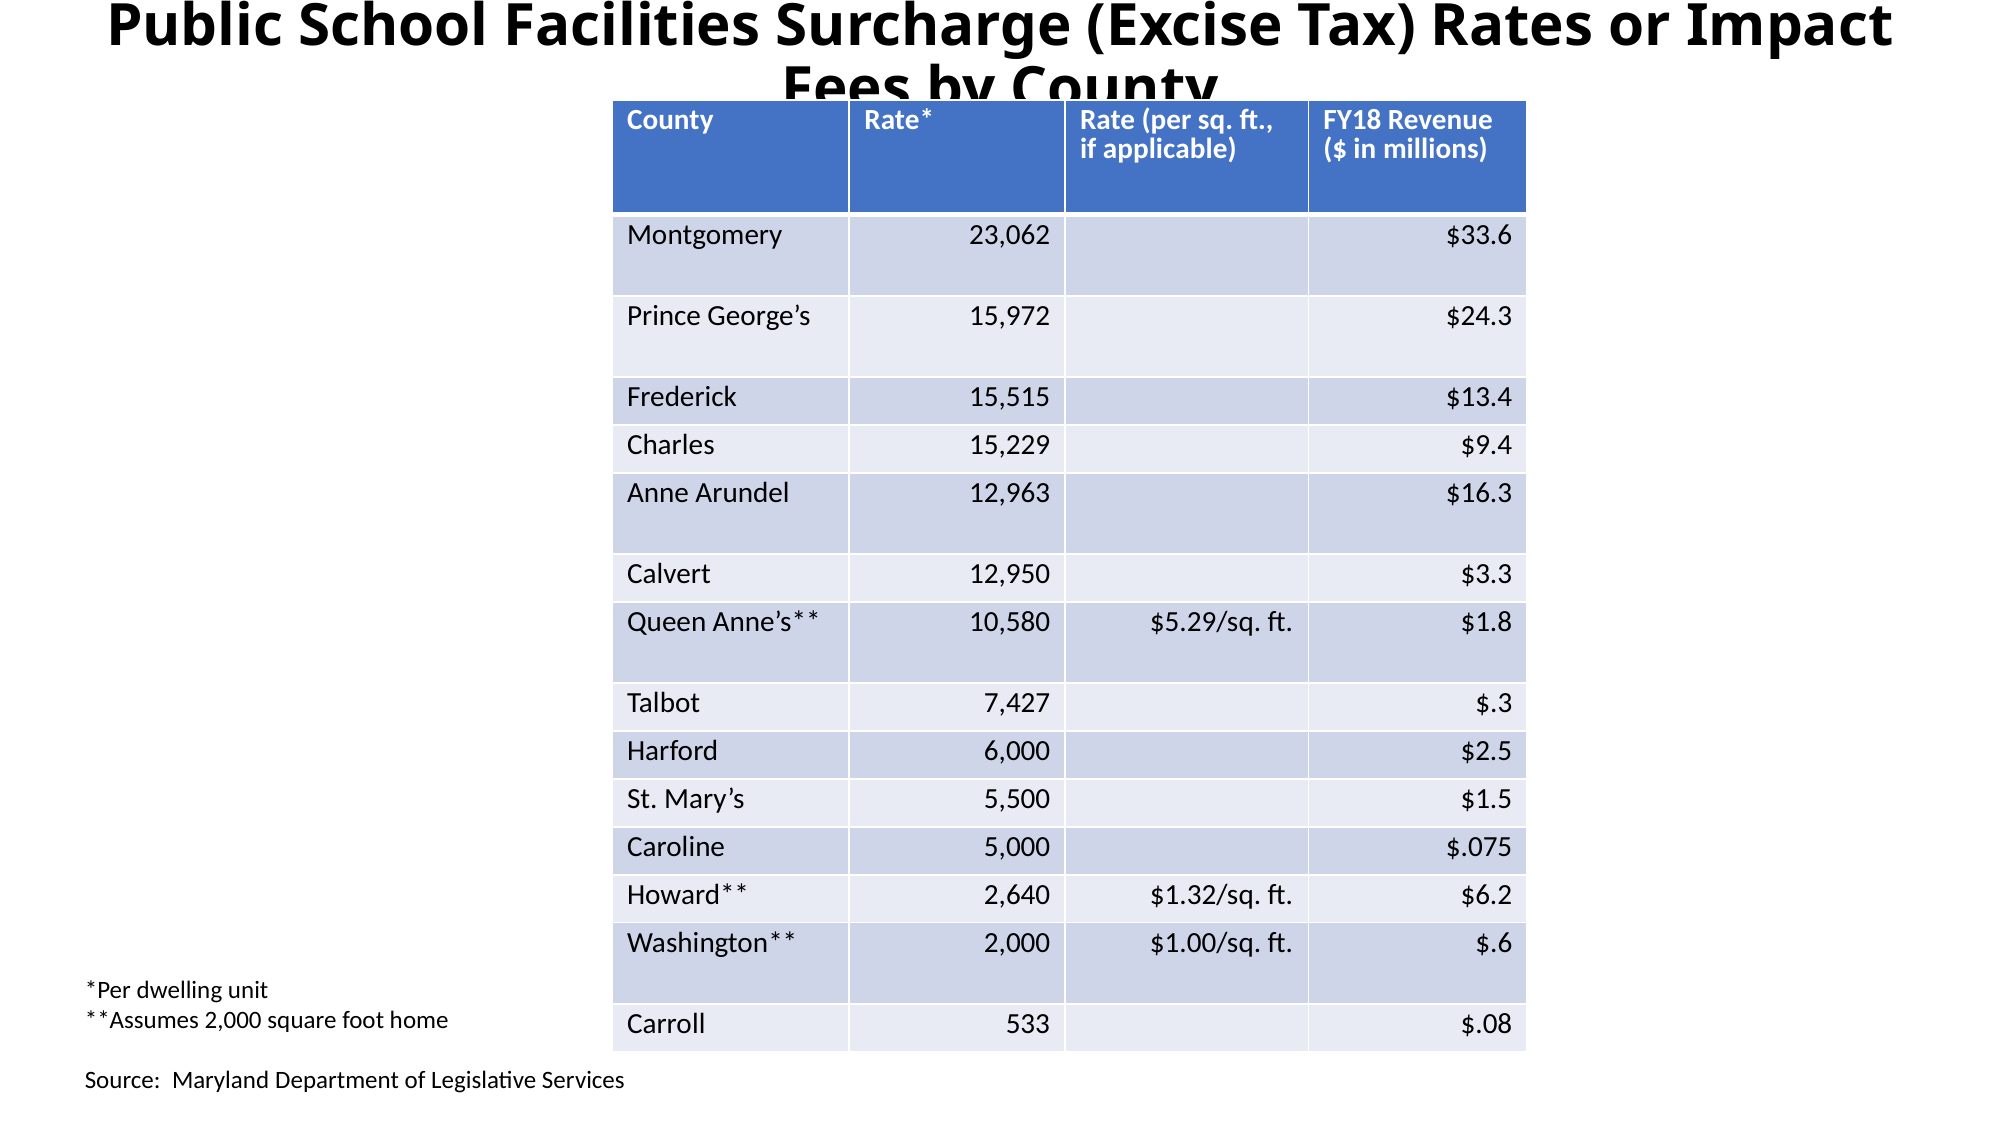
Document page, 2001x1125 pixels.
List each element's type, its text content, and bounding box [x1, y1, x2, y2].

table_cell Prince George’s [613, 297, 848, 376]
table_cell $.08 [1309, 1005, 1526, 1051]
table_cell [1066, 297, 1308, 376]
table_cell 12,950 [850, 555, 1064, 601]
table_cell 15,229 [850, 426, 1064, 472]
table_cell Charles [613, 426, 848, 472]
table_cell $6.2 [1309, 876, 1526, 922]
table_cell Anne Arundel [613, 474, 848, 553]
table_cell $13.4 [1309, 378, 1526, 424]
table_header FY18 Revenue ($ in millions) [1309, 101, 1526, 212]
table_cell [1066, 426, 1308, 472]
table_cell [1066, 732, 1308, 778]
table_cell 15,972 [850, 297, 1064, 376]
table_cell 7,427 [850, 684, 1064, 730]
table_cell $.6 [1309, 923, 1526, 1003]
table_cell 6,000 [850, 732, 1064, 778]
table_cell [1066, 378, 1308, 424]
table_cell Washington** [613, 923, 848, 966]
table_cell Frederick [613, 378, 848, 424]
table_cell 2,000 [850, 923, 1064, 1003]
table_cell $.075 [1309, 828, 1526, 874]
table_cell $9.4 [1309, 426, 1526, 472]
table_cell 533 [931, 1005, 1064, 1051]
table_cell Talbot [613, 684, 848, 730]
table_cell $5.29/sq. ft. [1066, 603, 1308, 682]
table_cell [1066, 217, 1308, 295]
table_cell St. Mary’s [613, 780, 848, 826]
table_cell $1.8 [1309, 603, 1526, 682]
table_cell 15,515 [850, 378, 1064, 424]
table_cell Montgomery [613, 217, 848, 295]
table_cell $1.32/sq. ft. [1066, 876, 1308, 922]
table_header Rate* [850, 101, 1064, 212]
table_cell 5,500 [850, 780, 1064, 826]
table_cell $3.3 [1309, 555, 1526, 601]
table_cell Caroline [613, 828, 848, 874]
table_cell 12,963 [850, 474, 1064, 553]
table_cell 5,000 [850, 828, 1064, 874]
table_cell [1066, 684, 1308, 730]
table_cell [1066, 780, 1308, 826]
table_cell Calvert [613, 555, 848, 601]
table_cell $1.00/sq. ft. [1066, 923, 1308, 1003]
table_cell 23,062 [850, 217, 1064, 295]
table_cell $24.3 [1309, 297, 1526, 376]
table_cell [1066, 474, 1308, 553]
text_box *Per dwelling unit **Assumes 2,000 square foot home Source: Maryland Department of Legislative Services [70, 966, 931, 1101]
table_header Rate (per sq. ft., if applicable) [1066, 101, 1308, 212]
table_cell Queen Anne’s** [613, 603, 848, 682]
table_cell $33.6 [1309, 217, 1526, 295]
table_cell $16.3 [1309, 474, 1526, 553]
title Public School Facilities Surcharge (Excise Tax) Rates or Impact Fees by County [63, 0, 1937, 149]
table_cell Howard** [613, 876, 848, 922]
table_cell $.3 [1309, 684, 1526, 730]
table_cell $1.5 [1309, 780, 1526, 826]
table_cell [1066, 1005, 1308, 1051]
table_header County [613, 101, 848, 212]
table_cell [1066, 828, 1308, 874]
table_cell Harford [613, 732, 848, 778]
table_cell 10,580 [850, 603, 1064, 682]
table_cell [1066, 555, 1308, 601]
table_cell $2.5 [1309, 732, 1526, 778]
table_cell 2,640 [850, 876, 1064, 922]
